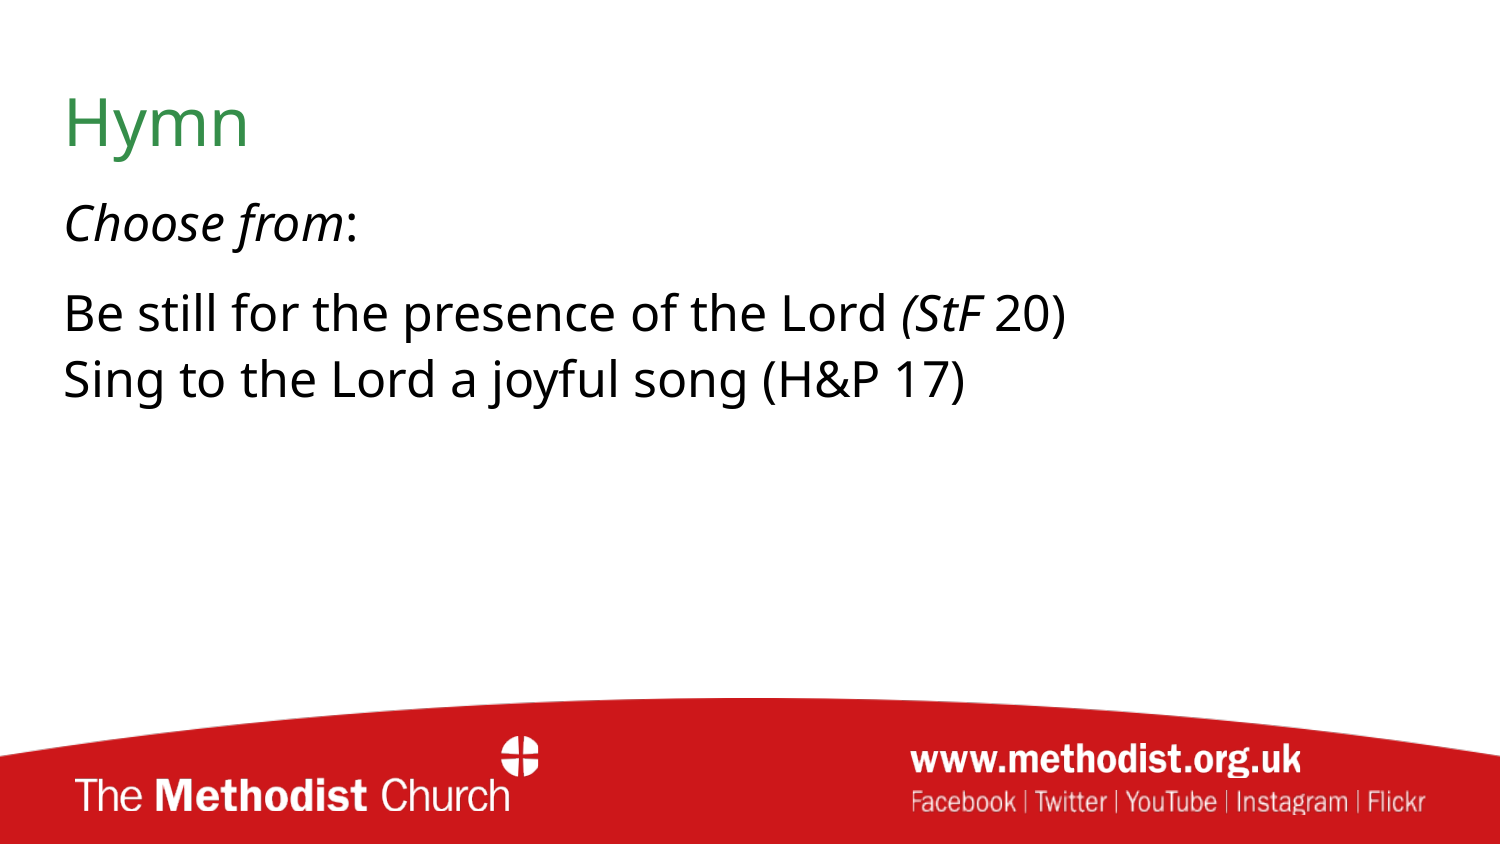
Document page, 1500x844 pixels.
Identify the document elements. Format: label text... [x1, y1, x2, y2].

text_box Hymn Choose from: Be still for the presence of the Lord (StF 20) Sing to the Lord a joyful song (H&P 17) [63, 80, 1080, 408]
